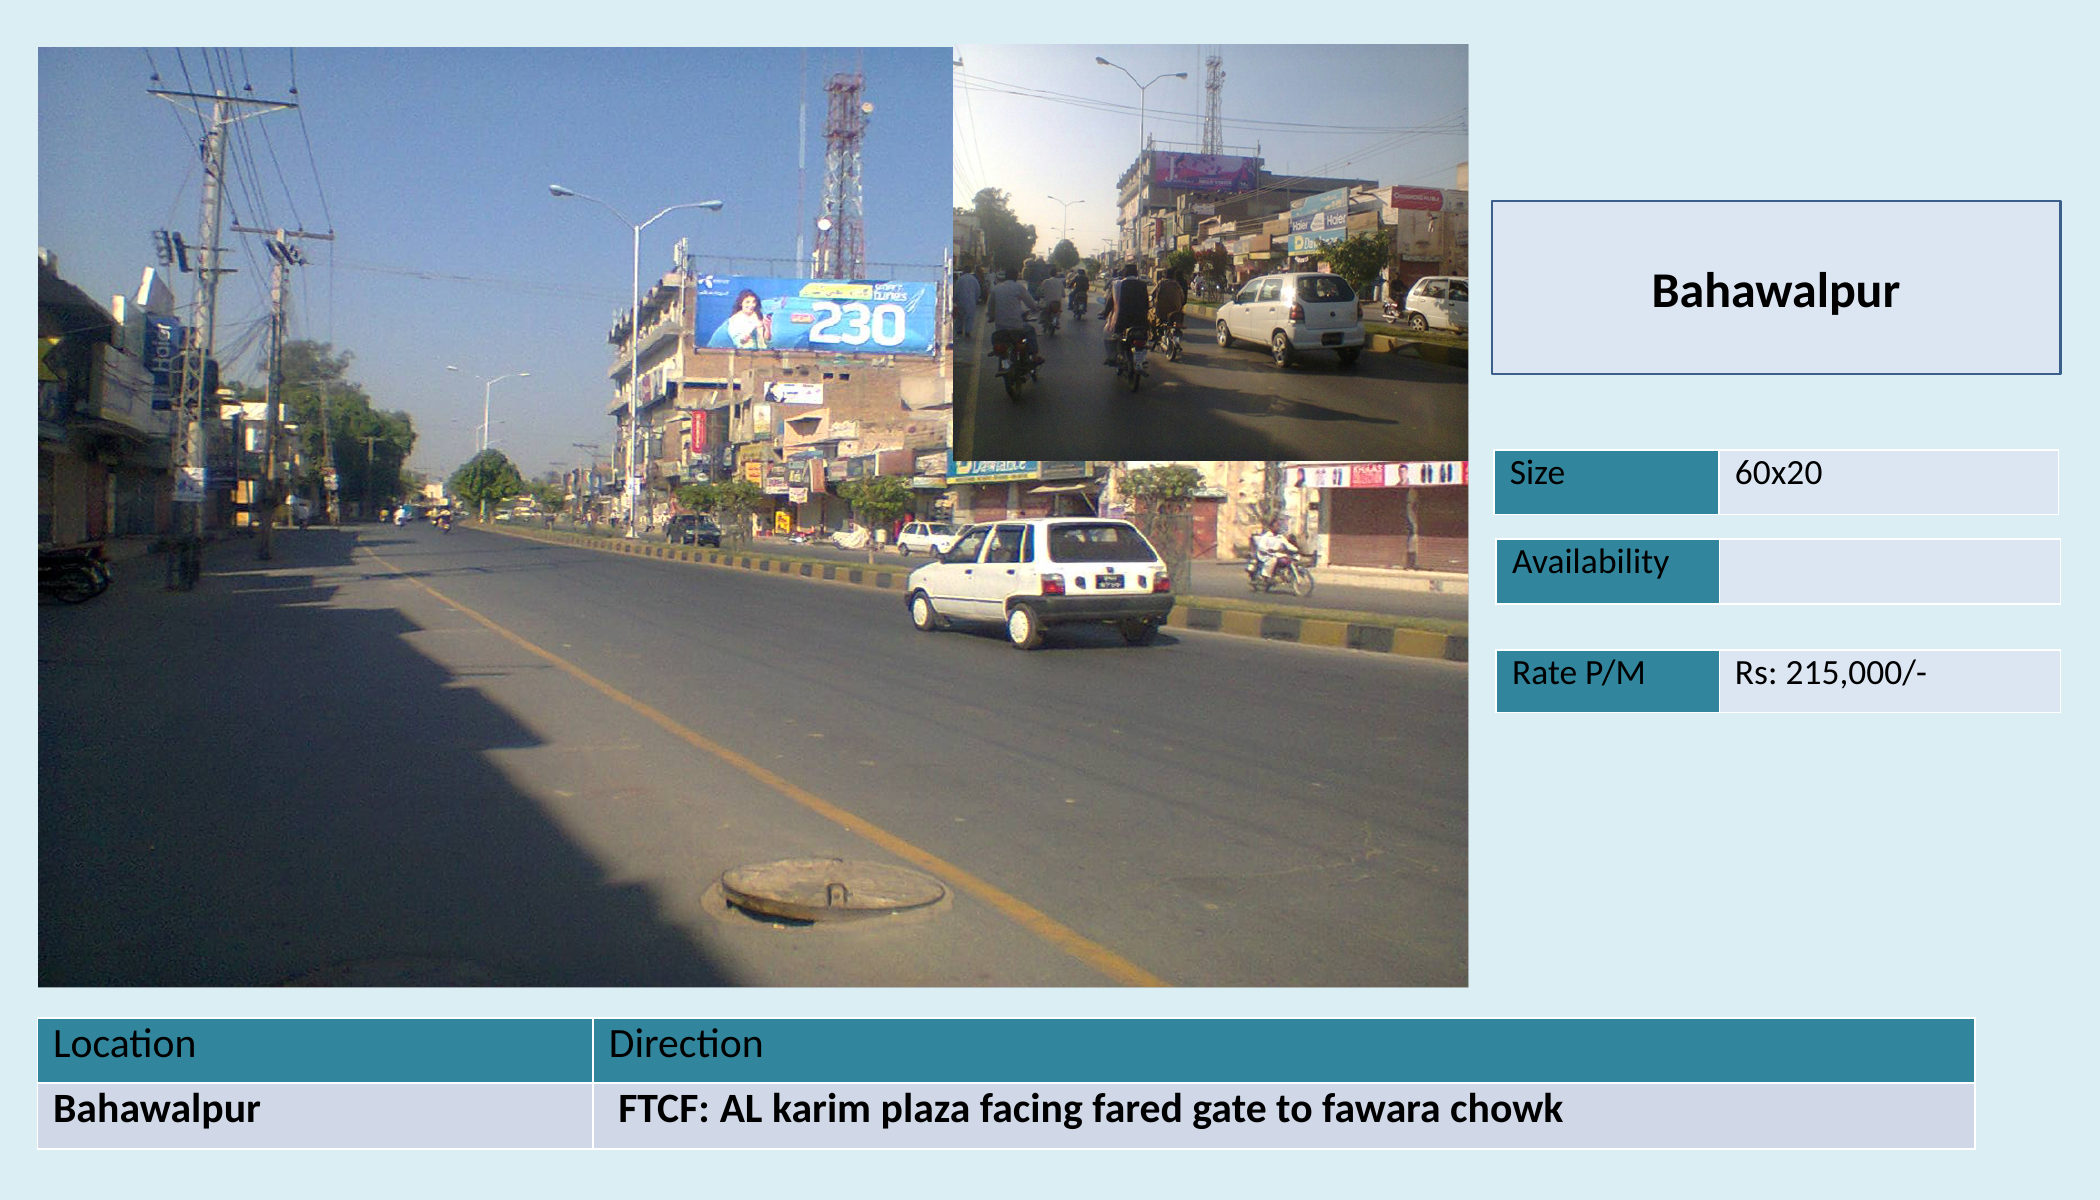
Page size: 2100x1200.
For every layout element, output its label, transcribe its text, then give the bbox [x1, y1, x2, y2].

table_header 60x20 [1720, 451, 2058, 514]
table_header Size [1495, 451, 1718, 514]
table_header Availability [1497, 540, 1719, 603]
table_cell Bahawalpur [38, 1084, 592, 1148]
text_box Bahawalpur [1490, 199, 2063, 376]
picture [37, 43, 1469, 988]
table_cell FTCF: AL karim plaza facing fared gate to fawara chowk [594, 1084, 1974, 1148]
table_header Rate P/M [1497, 651, 1719, 712]
table_header [1720, 540, 2060, 603]
table_header Location [38, 1019, 592, 1082]
table_header Rs: 215,000/- [1720, 651, 2060, 712]
table_header Direction [594, 1019, 1974, 1082]
